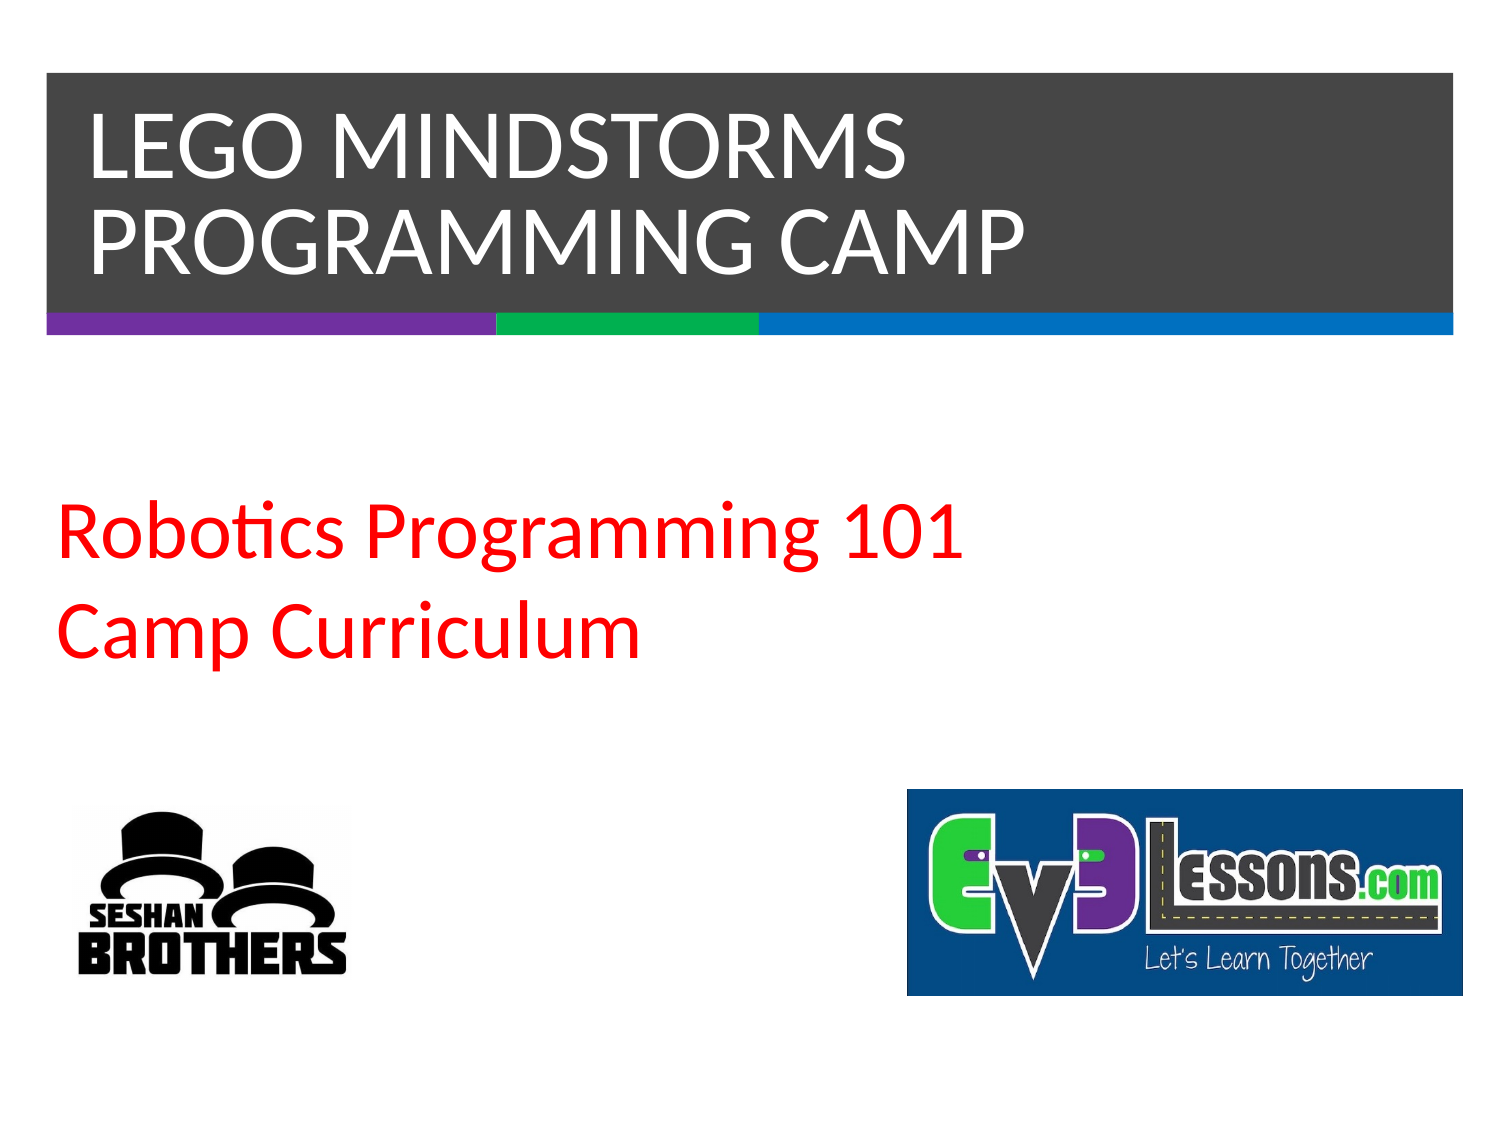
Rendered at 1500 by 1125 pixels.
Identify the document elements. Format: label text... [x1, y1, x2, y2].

picture [907, 788, 1463, 997]
picture [71, 805, 352, 980]
title LEGO MINDSTORMS PROGRAMMING CAMP [72, 95, 1421, 270]
text_box Robotics Programming 101 Camp Curriculum [42, 467, 1286, 683]
